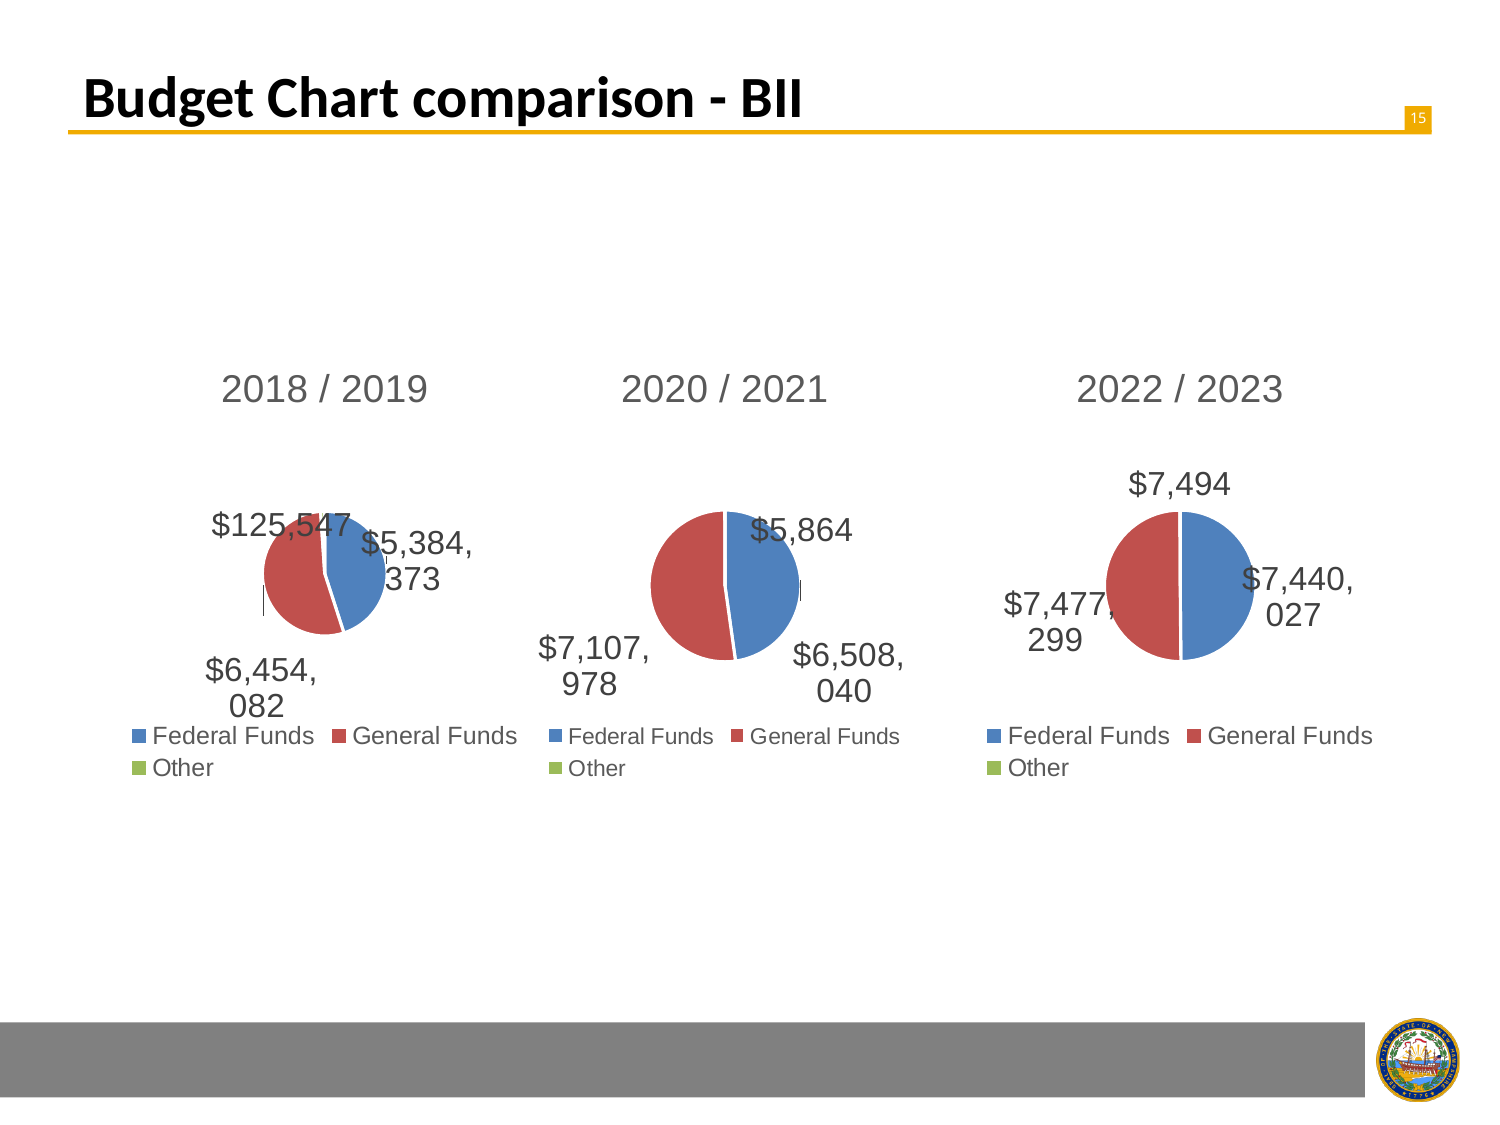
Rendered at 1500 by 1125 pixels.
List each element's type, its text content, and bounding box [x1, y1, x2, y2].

picture [1376, 1018, 1460, 1102]
chart [99, 337, 951, 788]
title Budget Chart comparison - BII [67, 51, 1376, 137]
chart [954, 337, 1406, 788]
